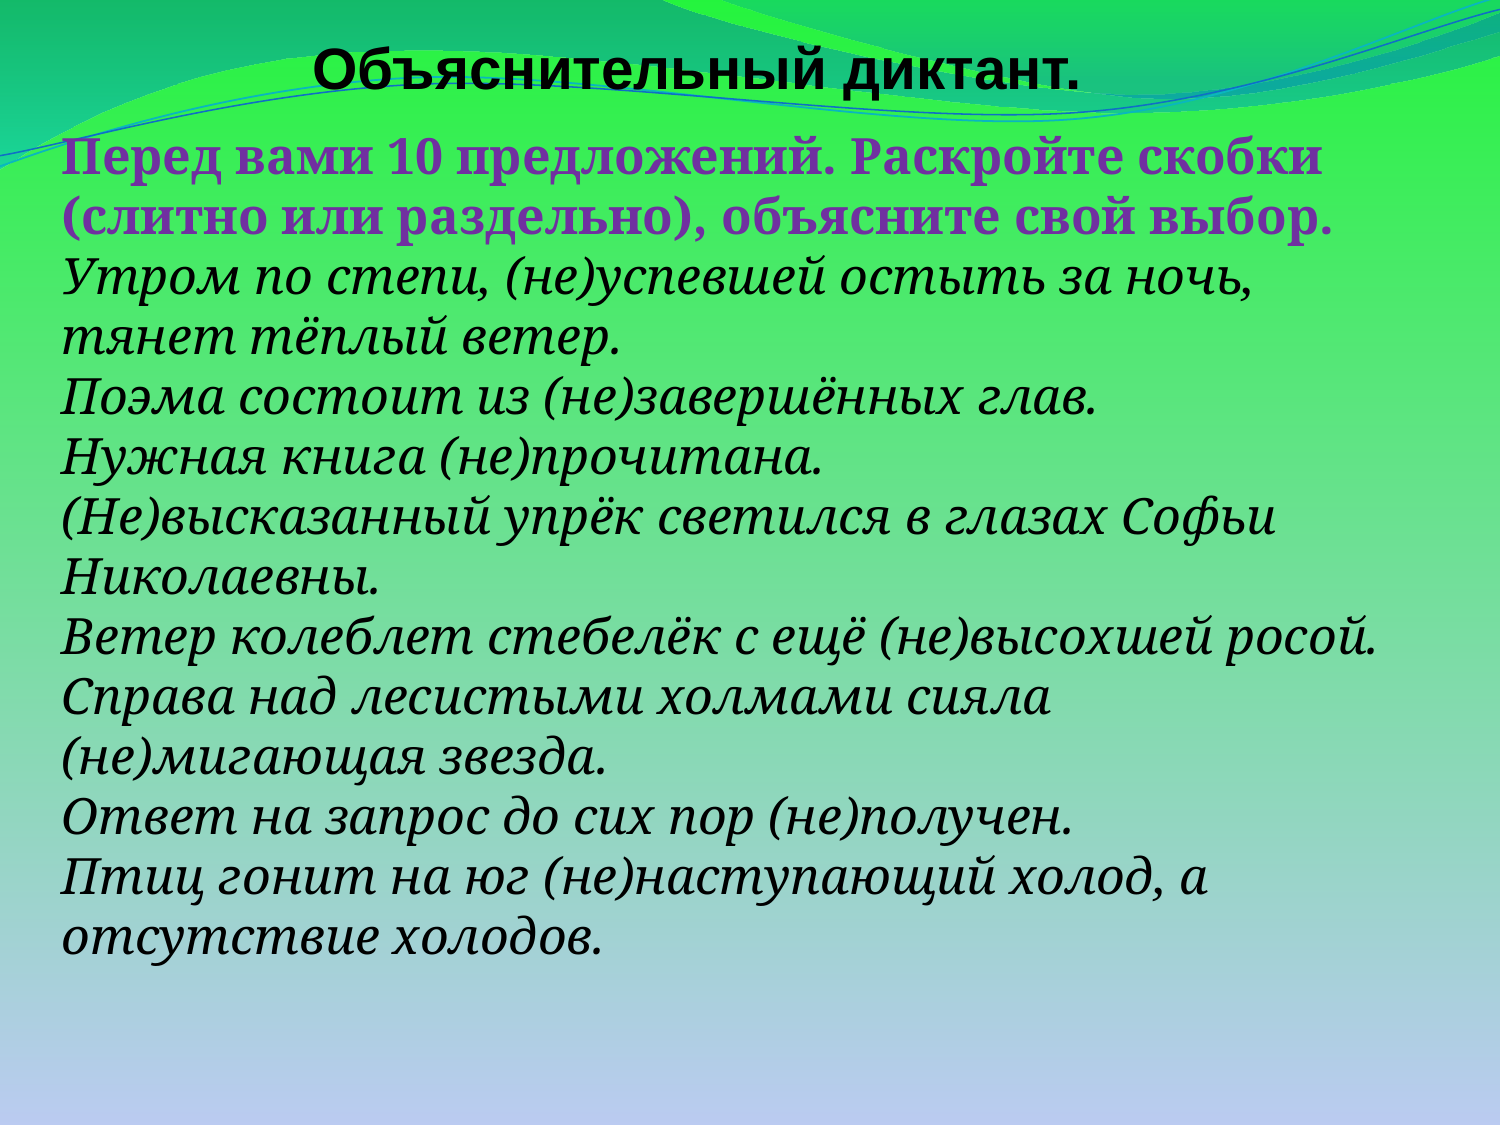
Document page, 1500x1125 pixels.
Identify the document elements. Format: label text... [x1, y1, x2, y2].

text_box Перед вами 10 предложений. Раскройте скобки (слитно или раздельно), объясните свой выбор. Утром по степи, (не)успевшей остыть за ночь, тянет тёплый ветер. Поэма состоит из (не)завершённых глав. Нужная книга (не)прочитана. (Не)высказанный упрёк светился в глазах Софьи Николаевны. Ветер колеблет стебелёк с ещё (не)высохшей росой. Справа над лесистыми холмами сияла (не)мигающая звезда. Ответ на запрос до сих пор (не)получен. Птиц гонит на юг (не)наступающий холод, а отсутствие холодов. [46, 117, 1442, 1032]
text_box Объяснительный диктант. [246, 23, 1149, 109]
